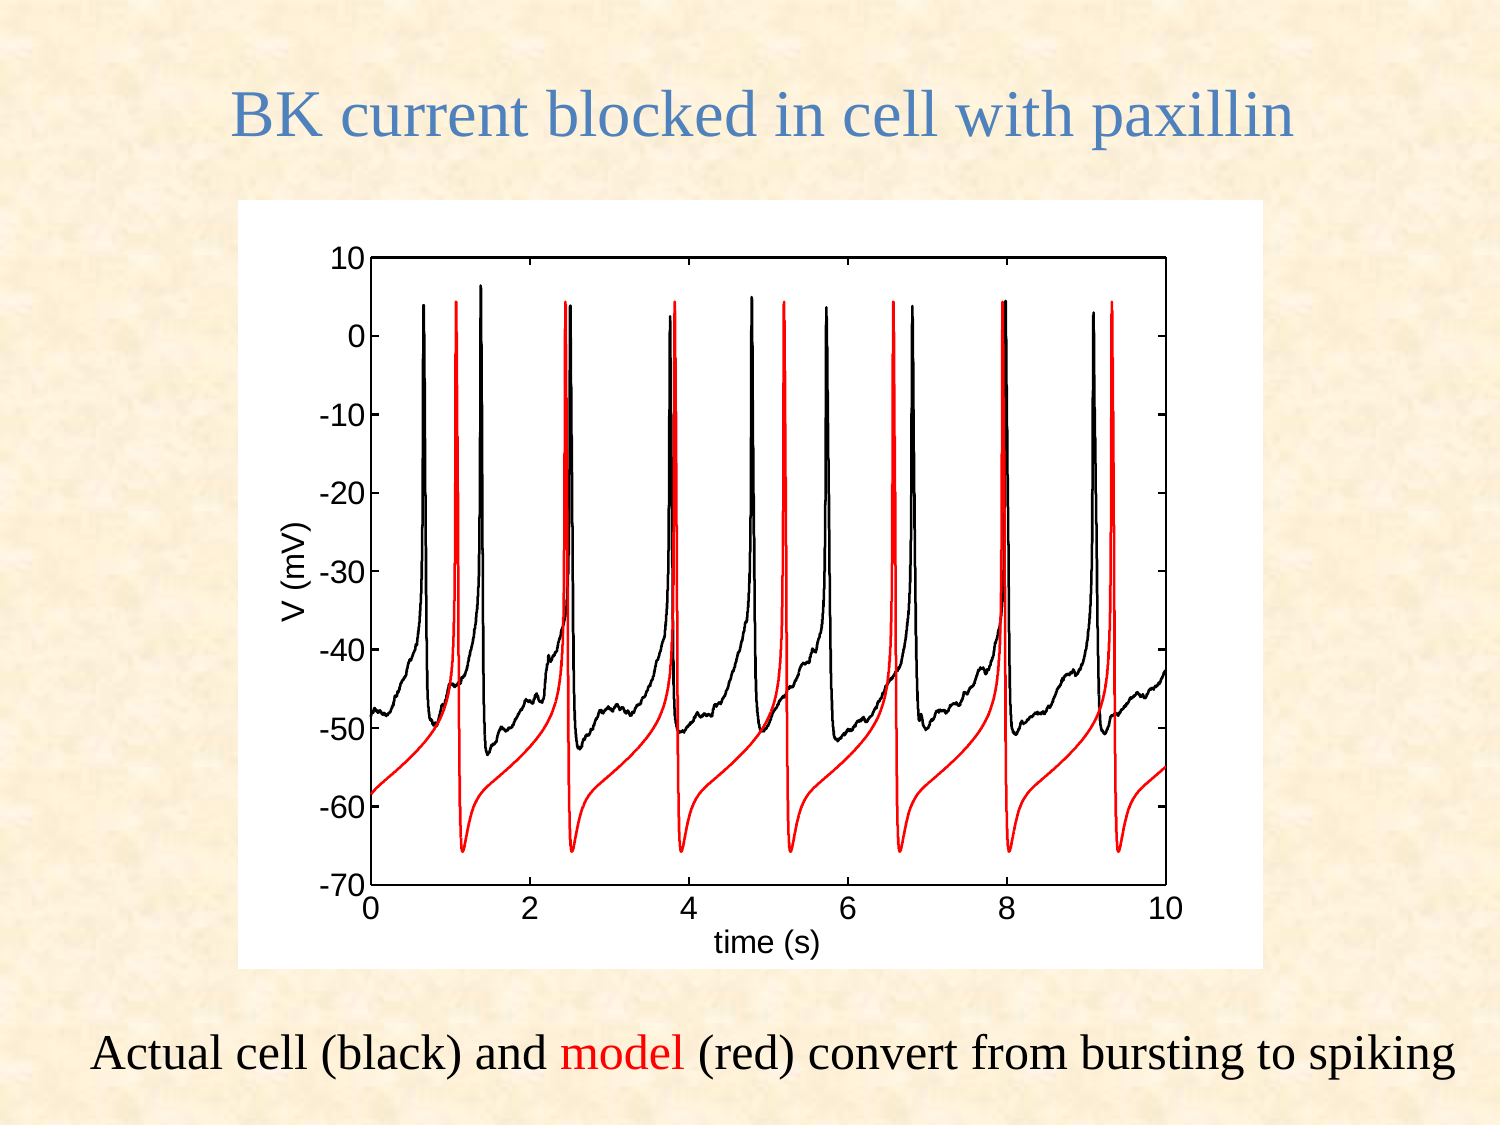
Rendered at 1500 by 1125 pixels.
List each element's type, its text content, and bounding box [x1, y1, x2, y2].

text_box BK current blocked in cell with paxillin [216, 62, 1313, 158]
picture [0, 0, 1500, 1125]
text_box Actual cell (black) and model (red) convert from bursting to spiking [75, 1012, 1472, 1088]
